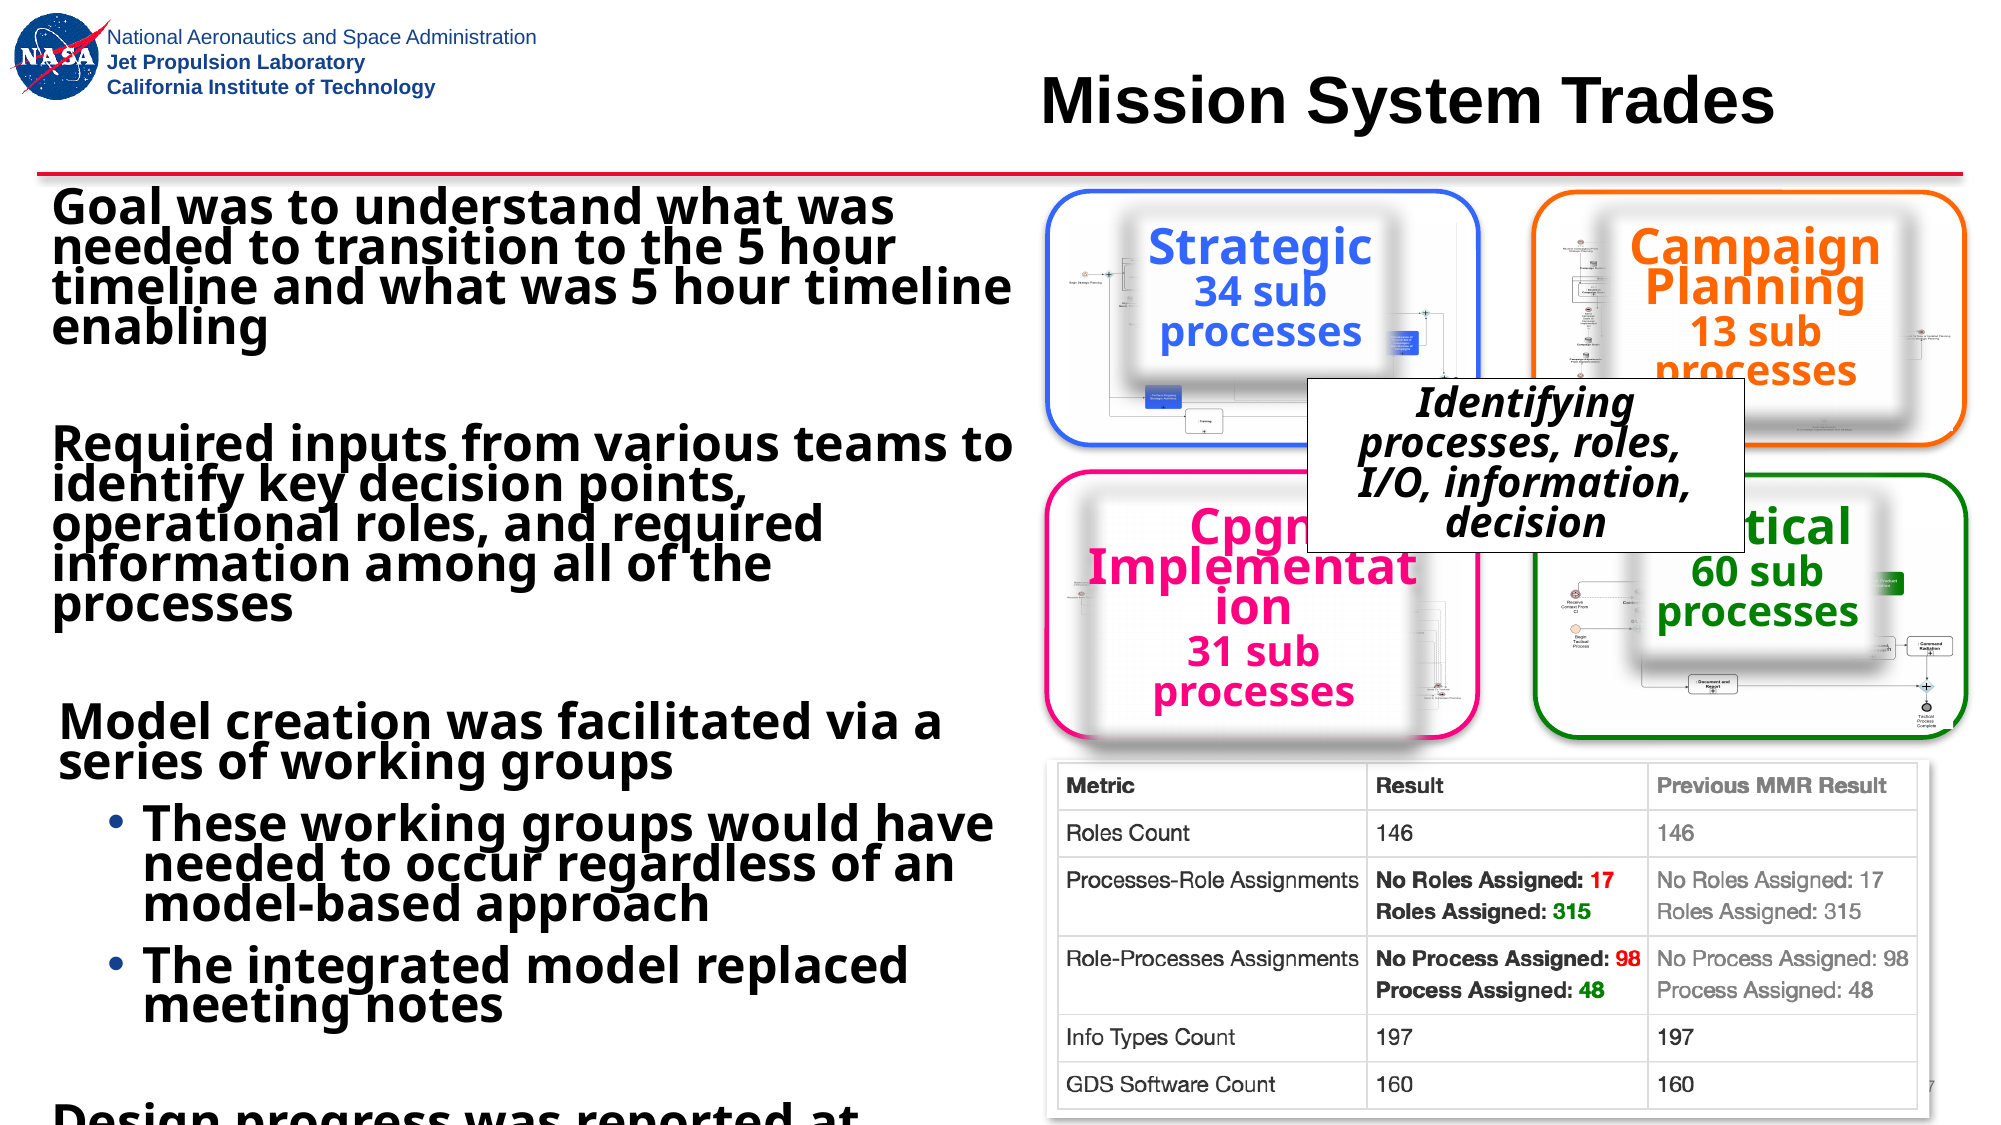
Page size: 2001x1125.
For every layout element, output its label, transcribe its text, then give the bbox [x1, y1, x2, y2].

picture [1046, 759, 1930, 1118]
list Goal was to understand what was needed to transition to the 5 hour timeline and what was 5 hour timeline enabling Required inputs from various teams to identify key decision points, operational roles, and required information among all of the processes Model creation was facilitated via a series of working groups These working groups would have needed to occur regardless of an model-based approach The integrated model replaced meeting notes Design progress was reported at MMRs with supporting model-generated reports [36, 187, 1041, 1046]
picture [110, 82, 119, 92]
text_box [1046, 186, 1967, 738]
title Mission System Trades [814, 37, 2000, 145]
picture [0, 0, 119, 110]
